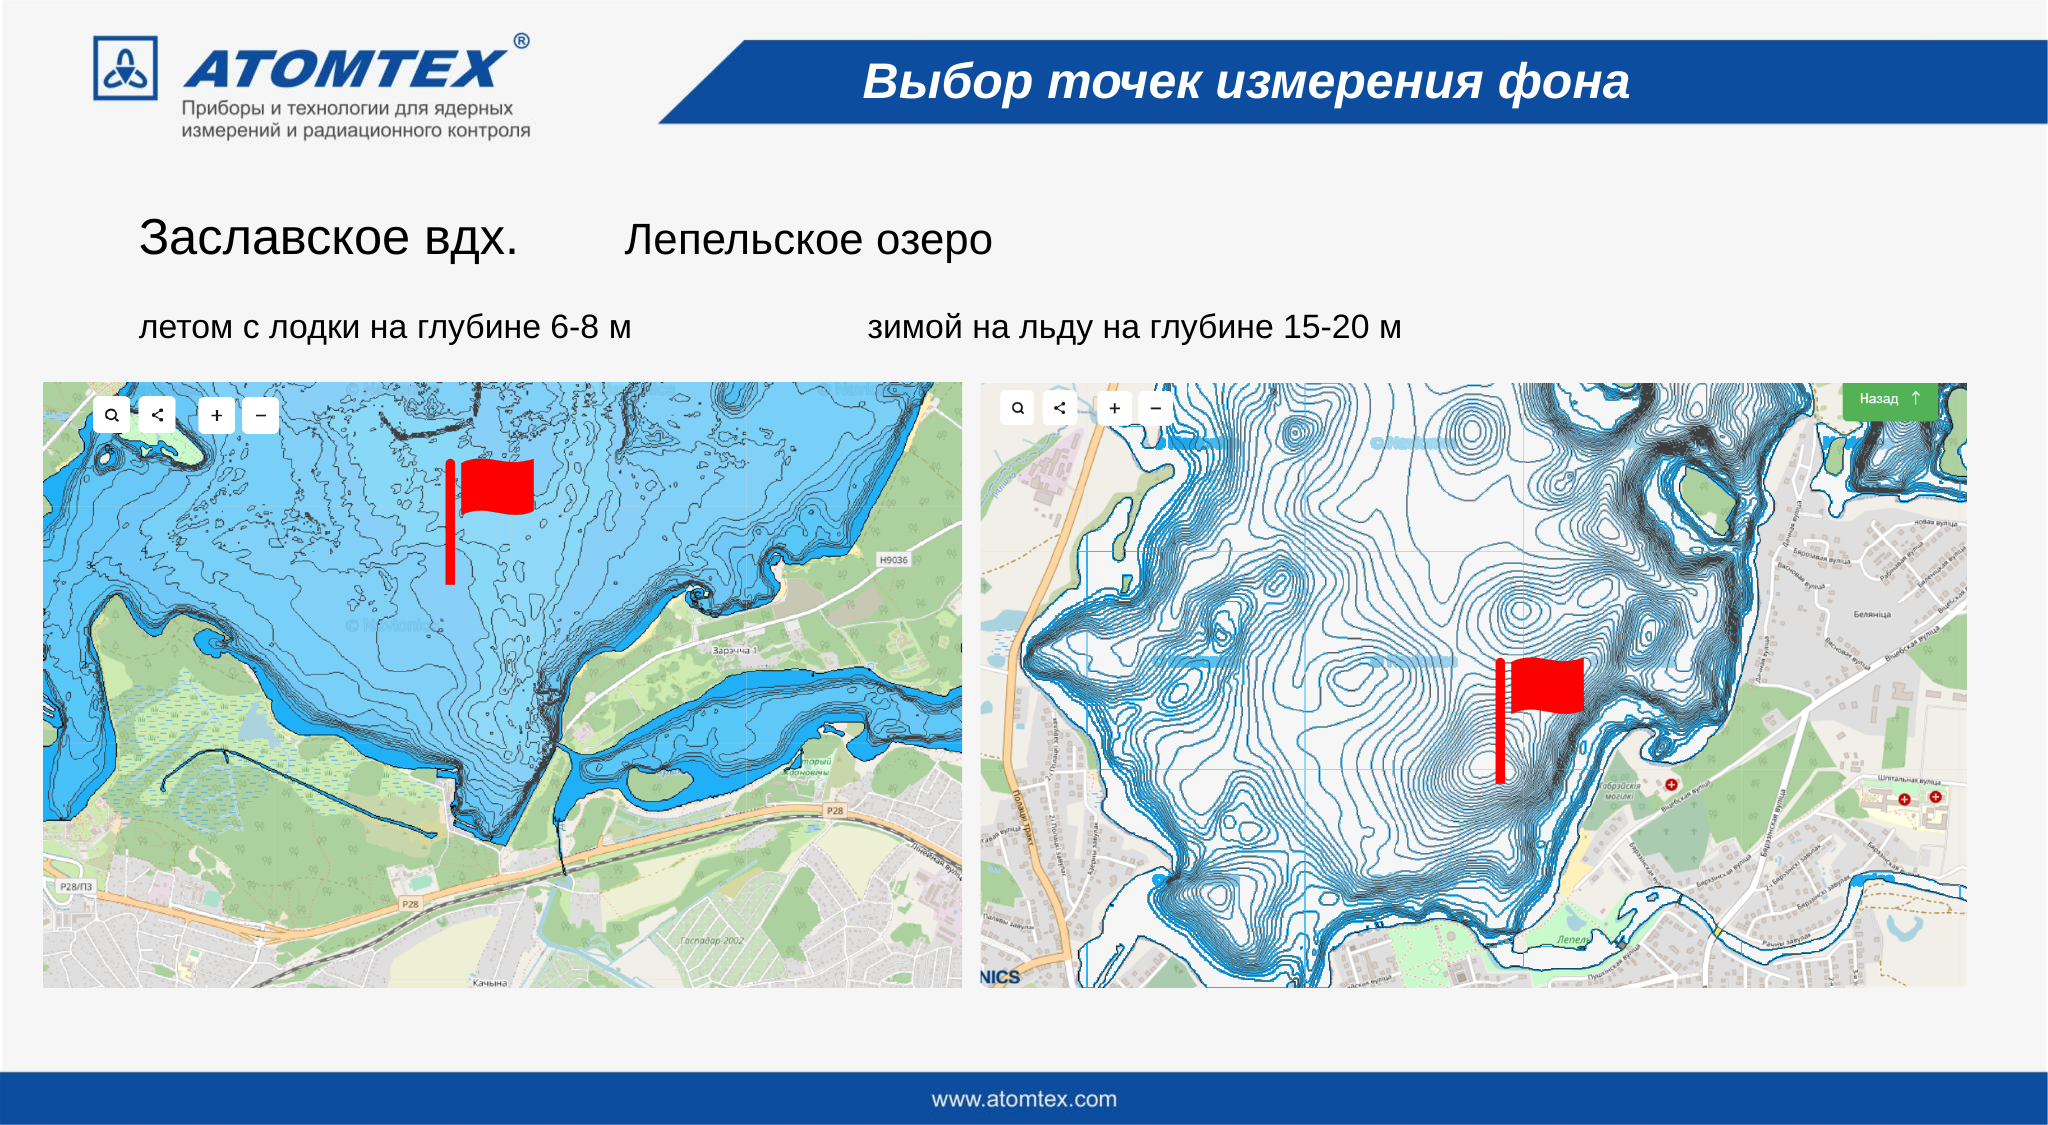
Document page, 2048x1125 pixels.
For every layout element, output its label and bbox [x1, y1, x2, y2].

text_box [980, 383, 1968, 988]
picture [0, 0, 2048, 1125]
text_box [42, 382, 963, 988]
